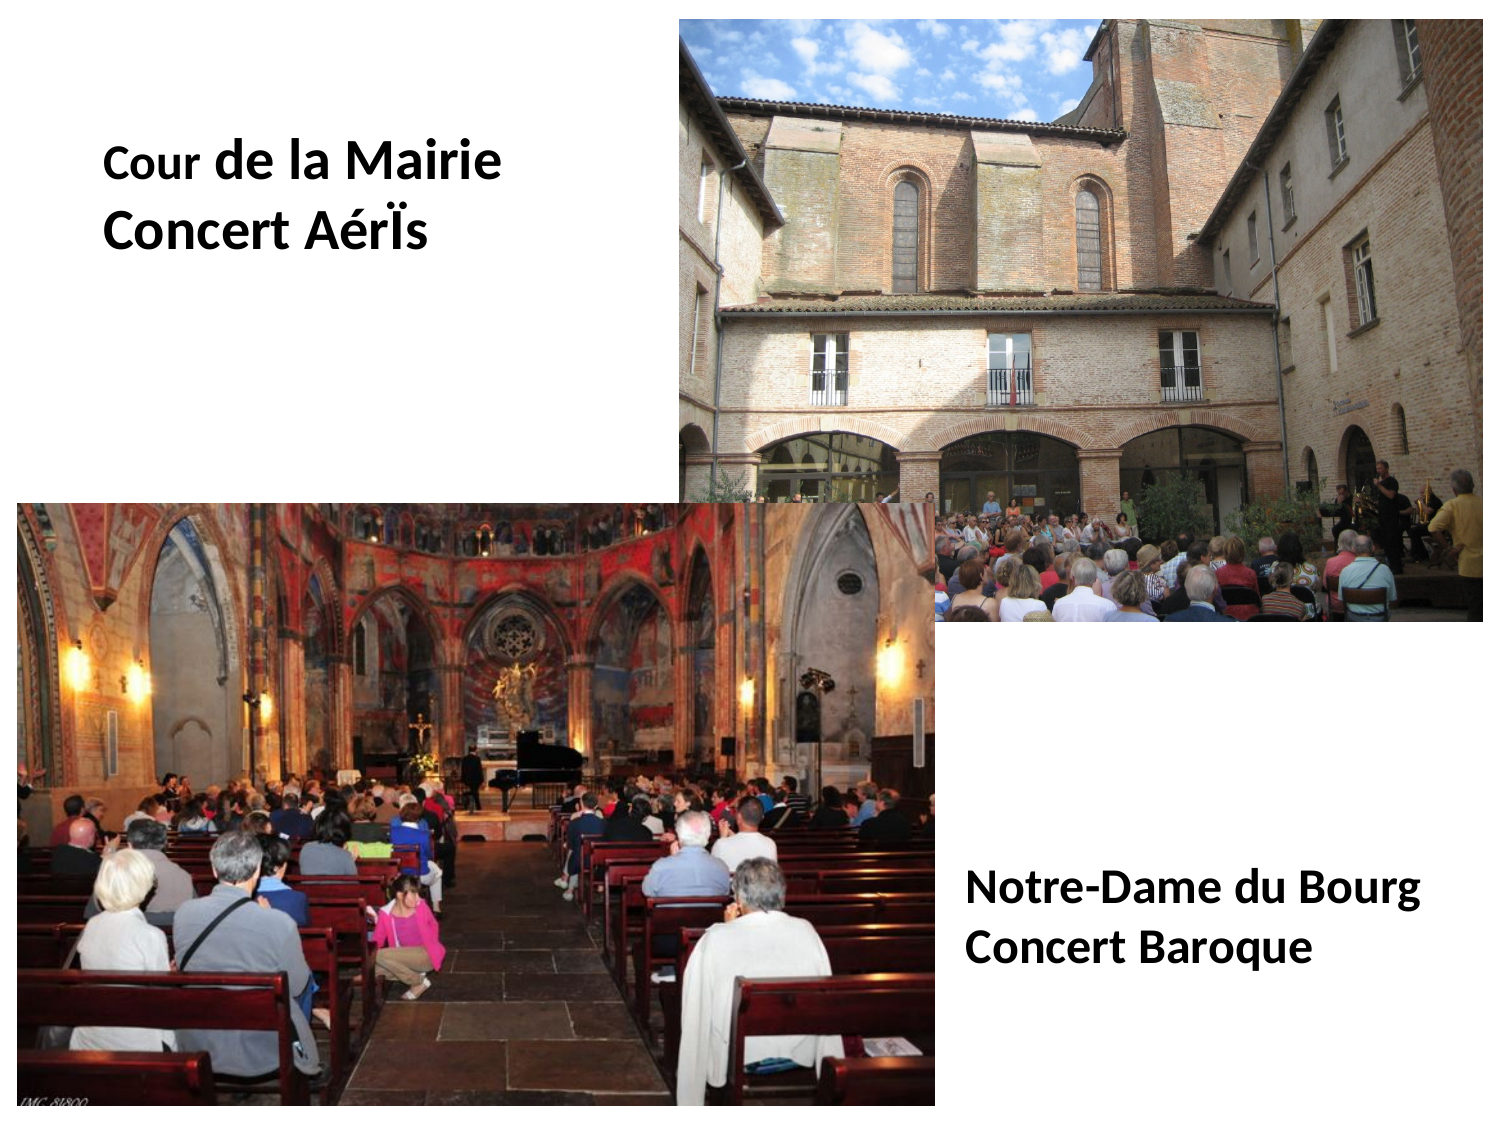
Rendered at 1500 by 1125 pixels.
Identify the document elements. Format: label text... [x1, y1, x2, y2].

text_box Cour de la Mairie Concert AérÏs [88, 113, 585, 269]
picture [17, 503, 935, 1107]
text_box Notre-Dame du Bourg Concert Baroque [950, 845, 1483, 981]
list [678, 18, 1483, 622]
